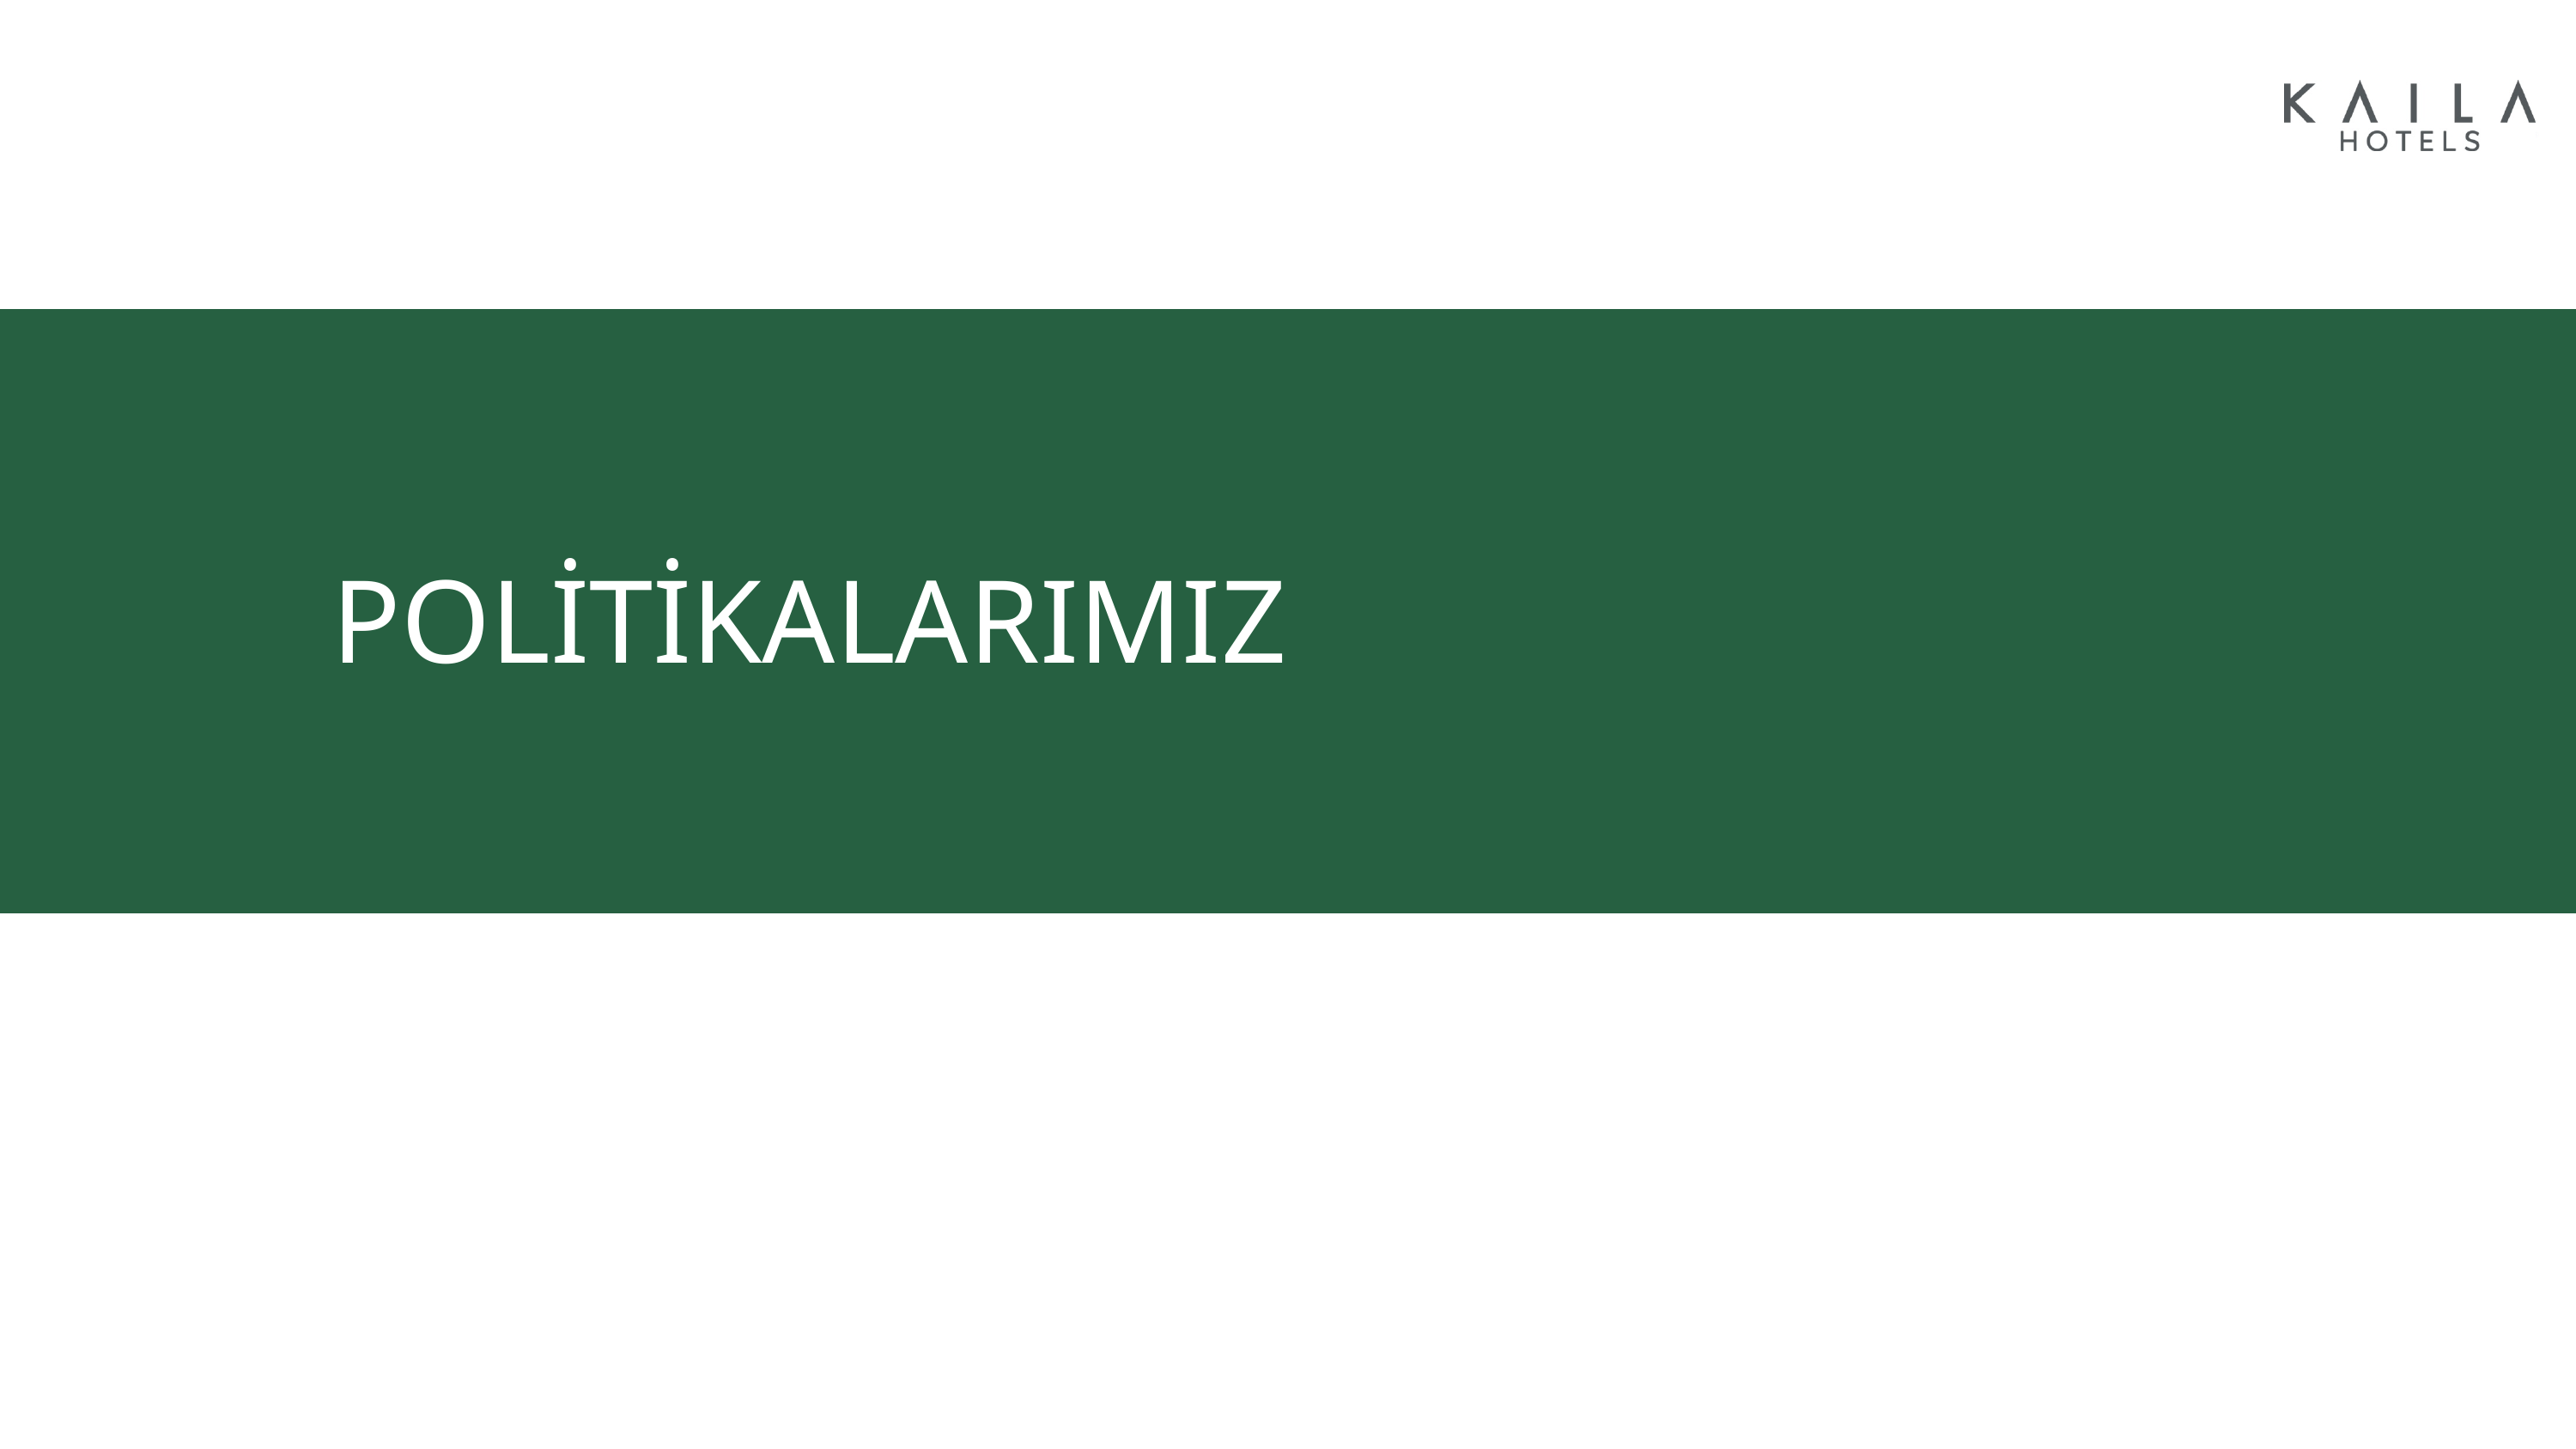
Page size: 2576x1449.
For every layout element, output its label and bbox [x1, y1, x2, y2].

picture [2283, 80, 2539, 161]
text_box [0, 308, 2576, 914]
